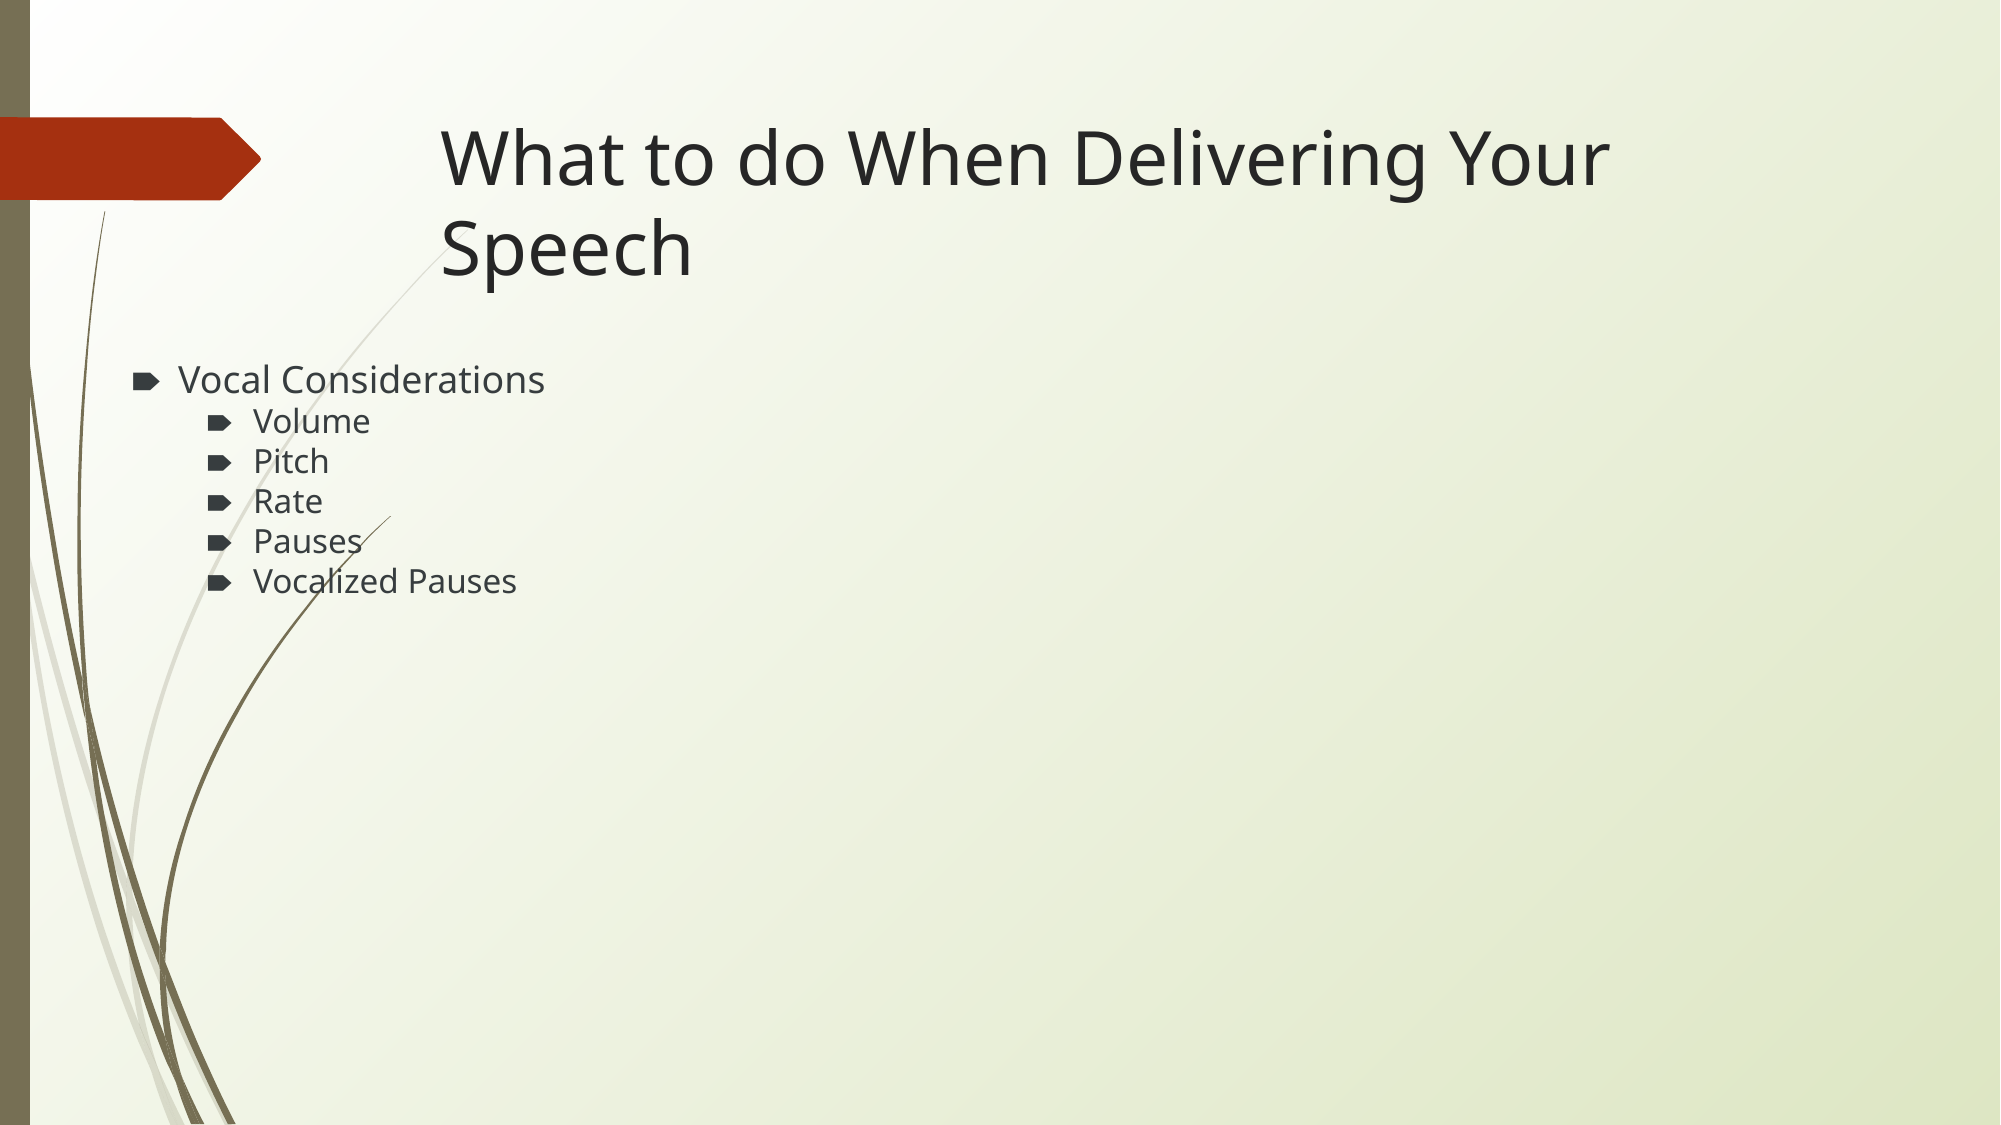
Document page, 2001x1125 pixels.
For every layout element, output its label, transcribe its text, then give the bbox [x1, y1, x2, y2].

title What to do When Delivering Your Speech [425, 102, 1888, 313]
list Vocal Considerations Volume Pitch Rate Pauses Vocalized Pauses [116, 348, 1680, 1053]
